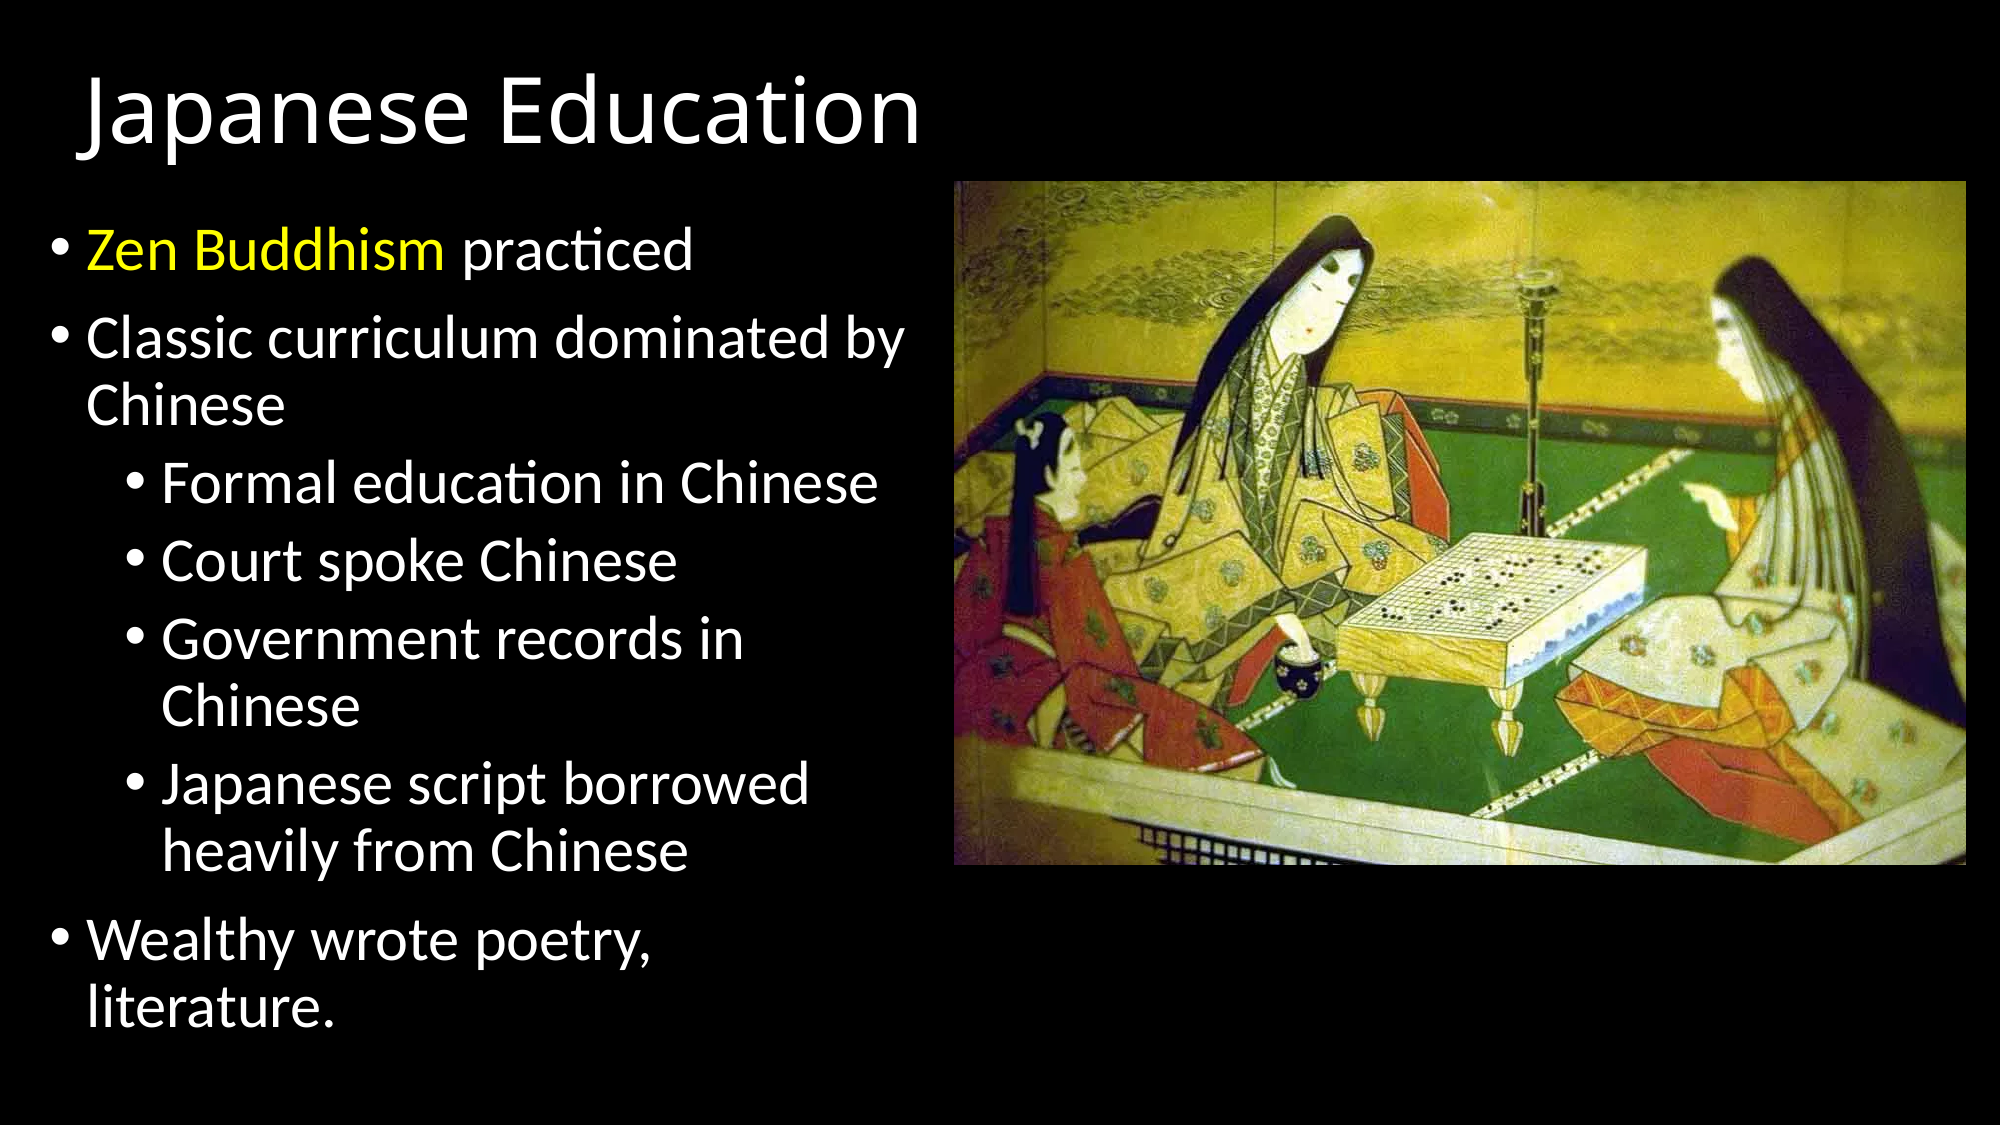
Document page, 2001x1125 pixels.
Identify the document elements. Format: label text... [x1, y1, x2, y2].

list Zen Buddhism practiced Classic curriculum dominated by Chinese Formal education in Chinese Court spoke Chinese Government records in Chinese Japanese script borrowed heavily from Chinese Wealthy wrote poetry, literature. [34, 208, 932, 1091]
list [954, 181, 1966, 865]
title Japanese Education [68, 53, 1731, 175]
